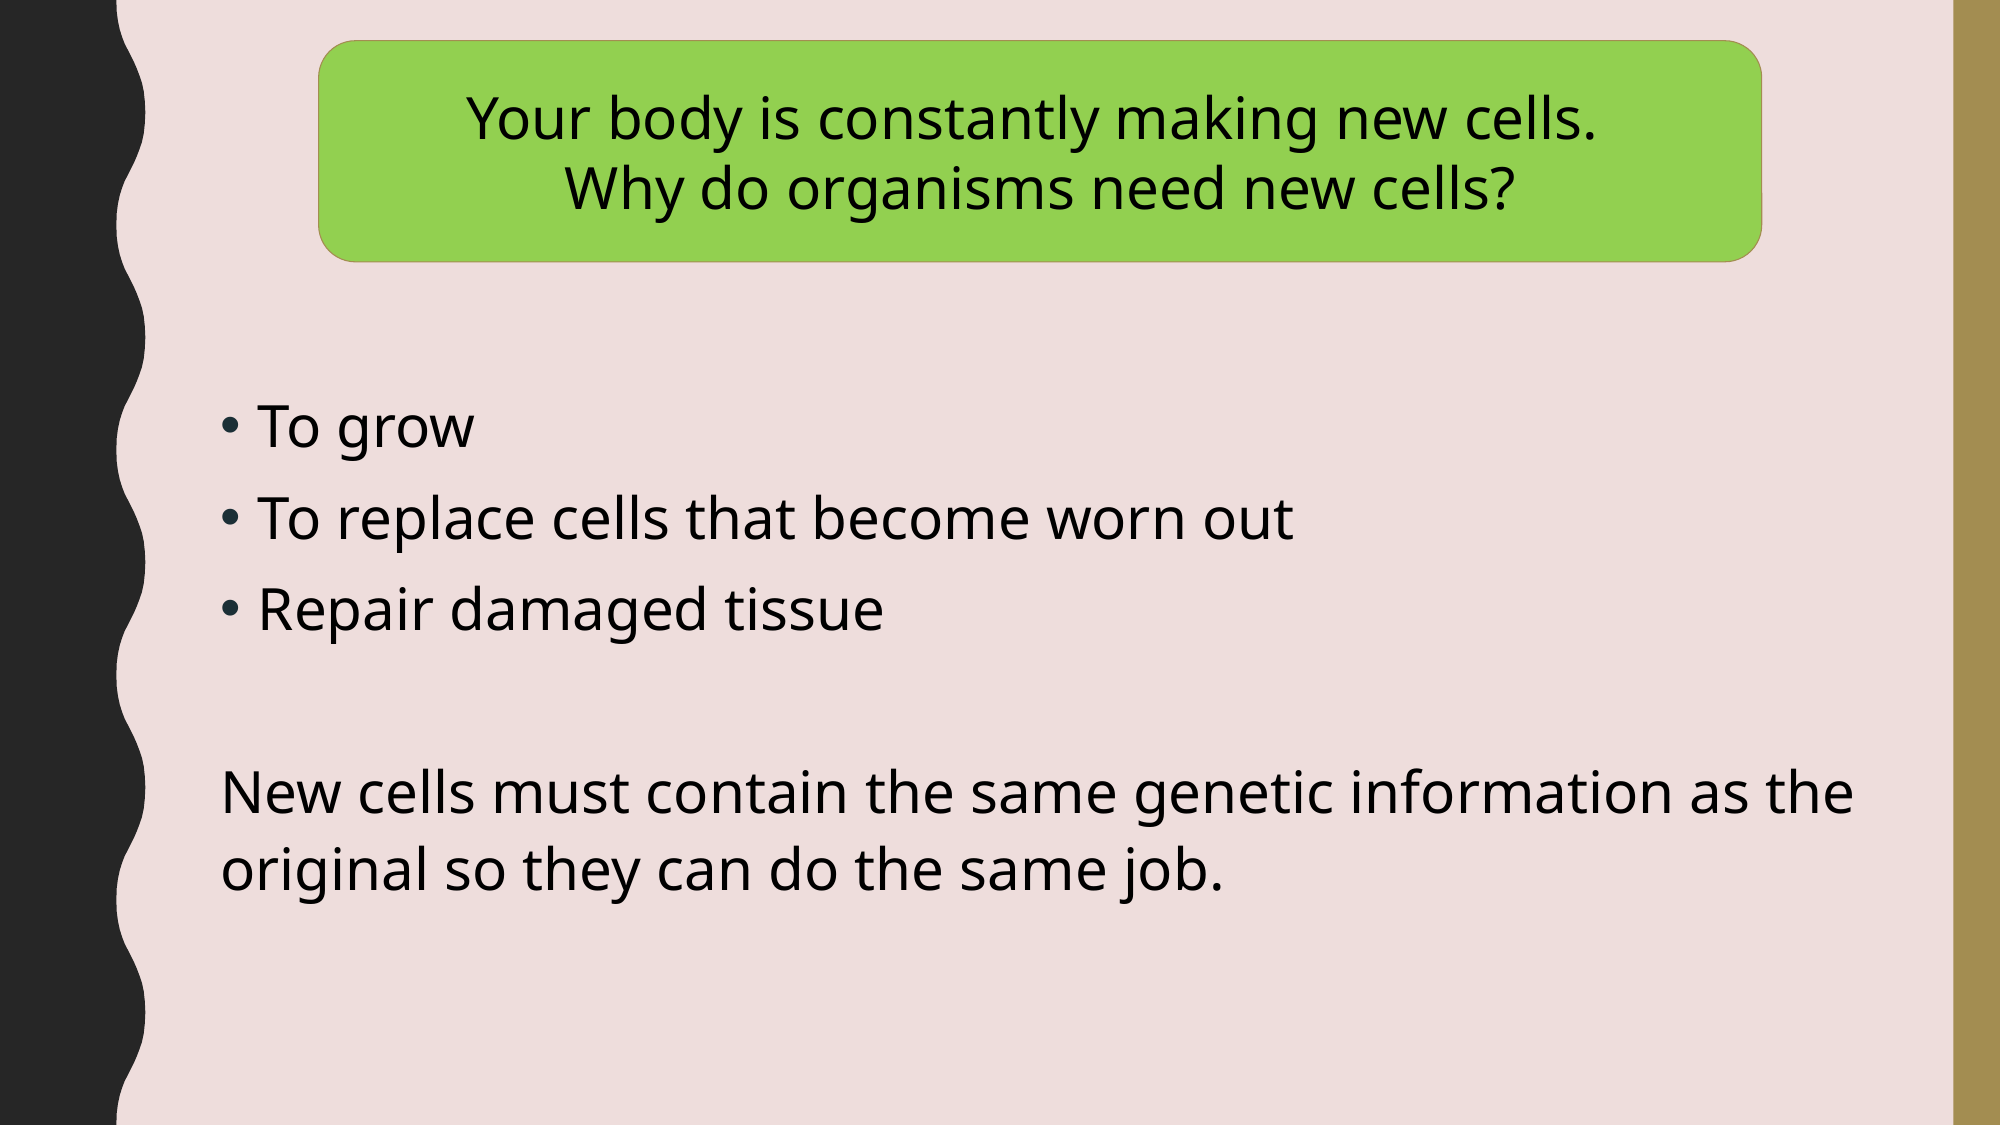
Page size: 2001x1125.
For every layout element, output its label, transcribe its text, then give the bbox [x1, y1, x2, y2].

list To grow To replace cells that become worn out Repair damaged tissue New cells must contain the same genetic information as the original so they can do the same job. [205, 375, 1875, 965]
text_box Your body is constantly making new cells. Why do organisms need new cells? [318, 40, 1763, 263]
